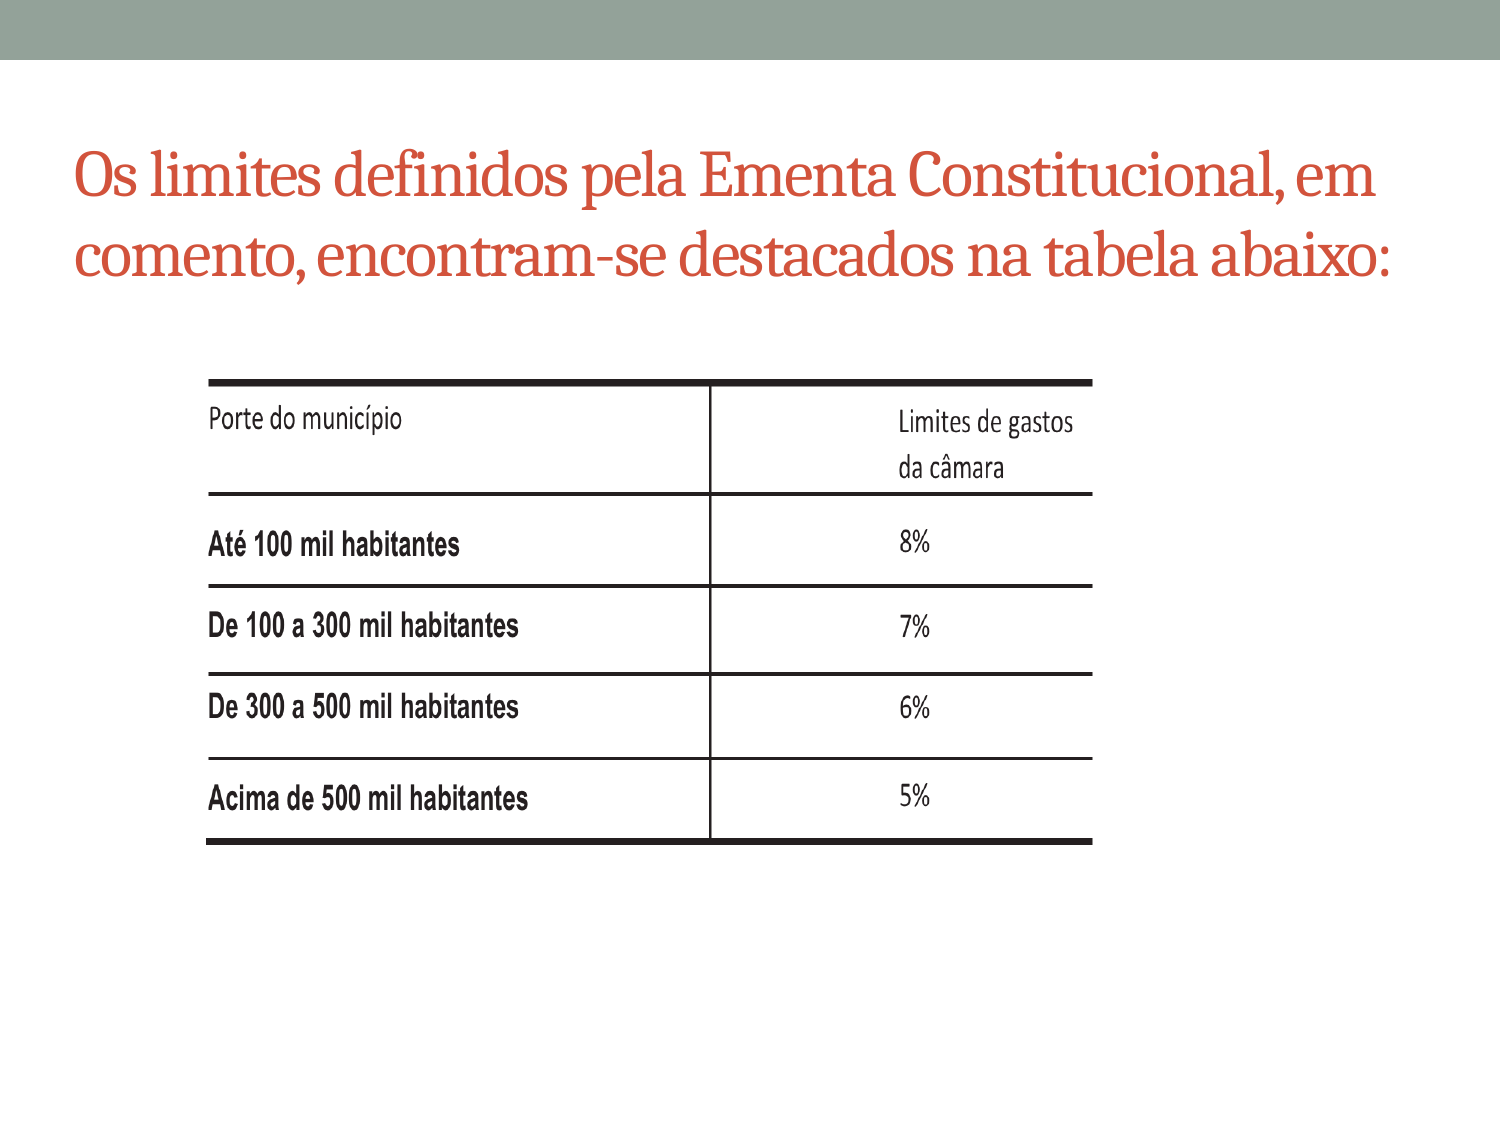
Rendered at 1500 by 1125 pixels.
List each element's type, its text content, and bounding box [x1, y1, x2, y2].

title Os limites definidos pela Ementa Constitucional, em comento, encontram-se destacados na tabela abaixo: [59, 168, 1410, 332]
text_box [25, 379, 1426, 888]
